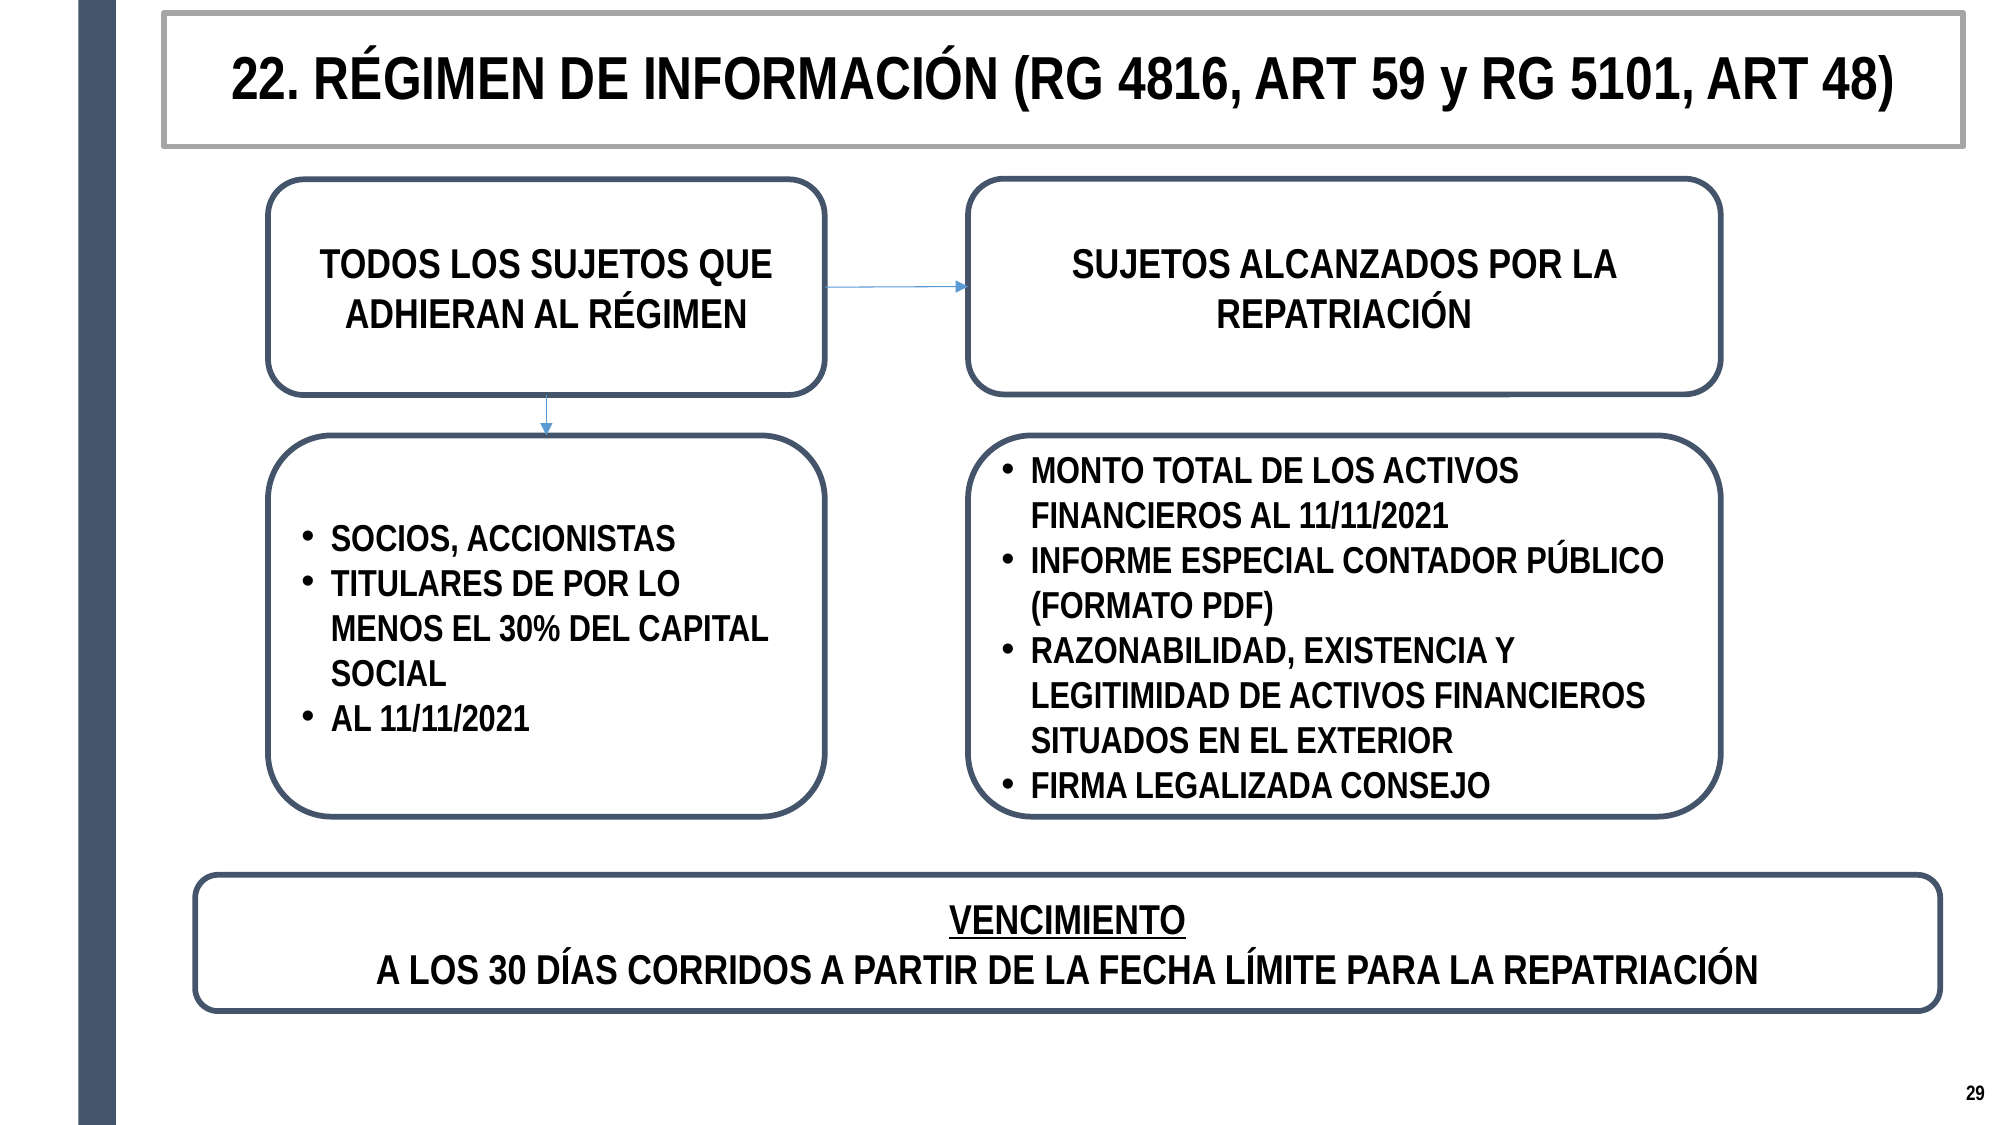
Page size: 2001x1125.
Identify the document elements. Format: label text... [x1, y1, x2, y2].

text_box SOCIOS, ACCIONISTAS TITULARES DE POR LO MENOS EL 30% DEL CAPITAL SOCIAL AL 11/11/2021 [265, 432, 828, 820]
text_box SUJETOS ALCANZADOS POR LA REPATRIACIÓN [965, 175, 1724, 398]
text_box VENCIMIENTO A LOS 30 DÍAS CORRIDOS A PARTIR DE LA FECHA LÍMITE PARA LA REPATRIACIÓN [192, 871, 1944, 1014]
text_box MONTO TOTAL DE LOS ACTIVOS FINANCIEROS AL 11/11/2021 INFORME ESPECIAL CONTADOR PÚBLICO (FORMATO PDF) RAZONABILIDAD, EXISTENCIA Y LEGITIMIDAD DE ACTIVOS FINANCIEROS SITUADOS EN EL EXTERIOR FIRMA LEGALIZADA CONSEJO [965, 432, 1724, 820]
slide_number 28 [1738, 1058, 2000, 1125]
title 22. RÉGIMEN DE INFORMACIÓN (RG 4816, ART 59 y RG 5101, ART 48) [161, 10, 1966, 149]
text_box TODOS LOS SUJETOS QUE ADHIERAN AL RÉGIMEN [265, 176, 828, 398]
